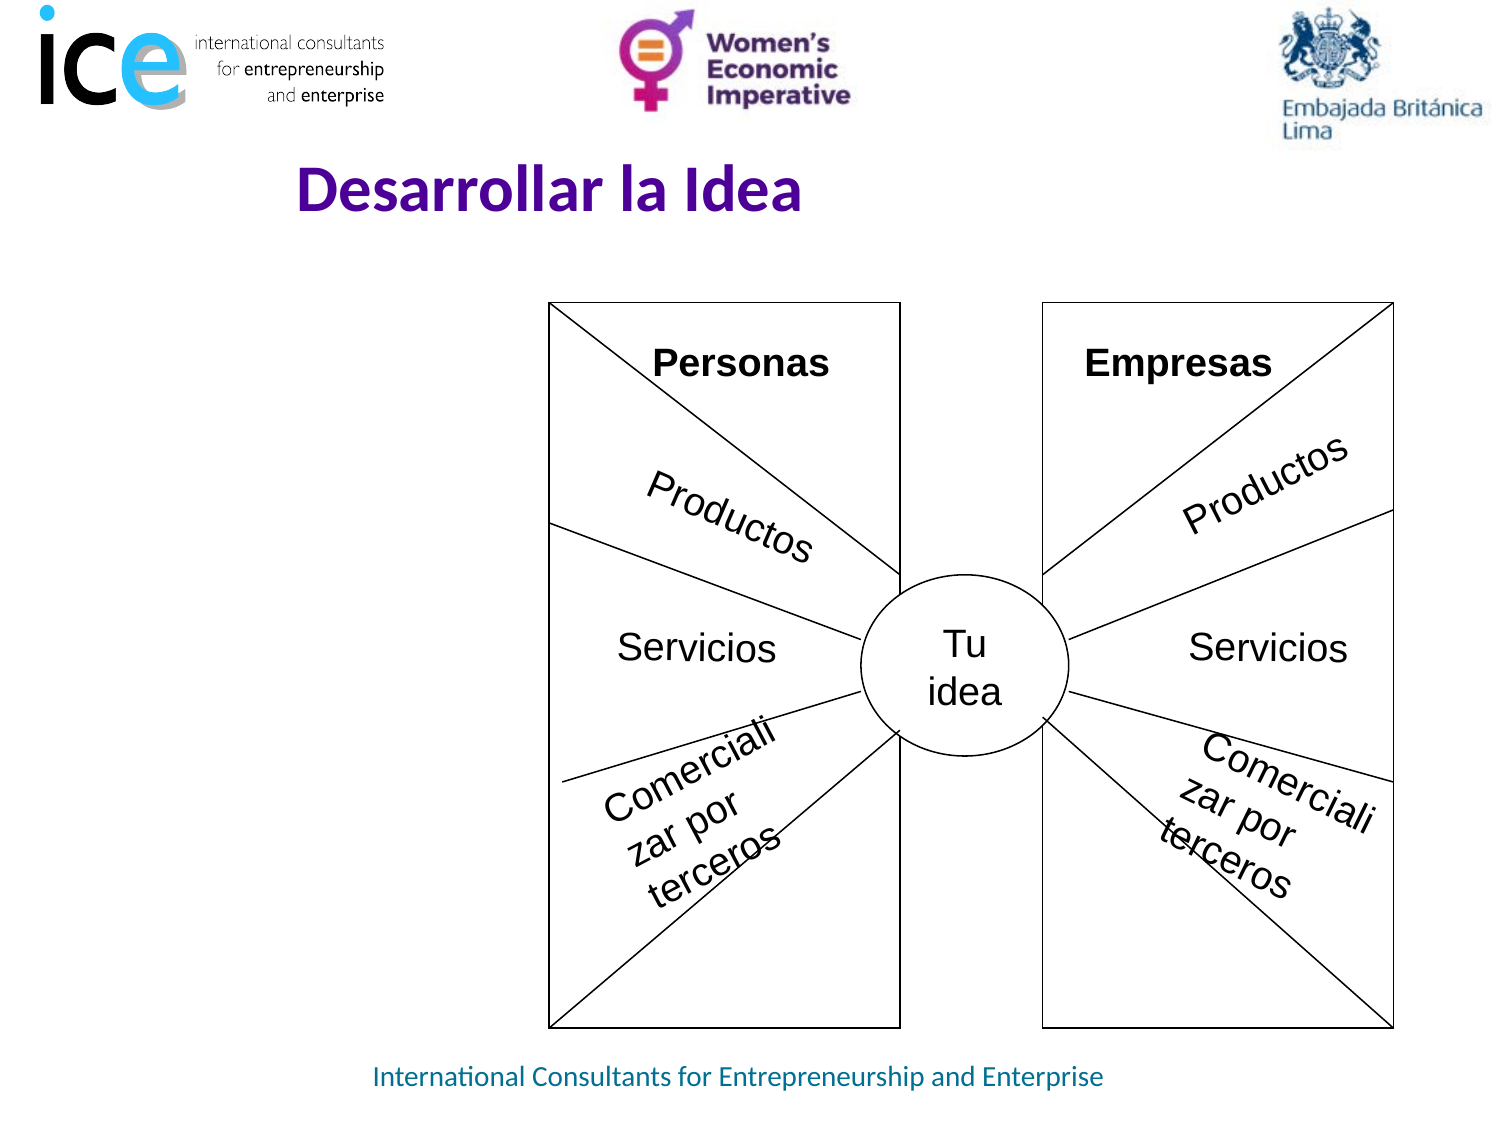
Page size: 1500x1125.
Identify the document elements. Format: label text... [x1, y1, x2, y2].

picture [602, 0, 868, 124]
text_box [549, 314, 900, 1029]
text_box Comercializar por terceros [1136, 703, 1404, 944]
picture [25, 0, 396, 122]
text_box Empresas [1068, 328, 1368, 392]
text_box Productos [623, 444, 852, 591]
picture [1266, 0, 1500, 154]
text_box Servicios [1172, 613, 1394, 679]
text_box Servicios [600, 612, 823, 680]
text_box Comercializar por terceros [576, 688, 847, 933]
text_box [1042, 302, 1394, 1029]
text_box Personas [636, 328, 887, 392]
text_box Tu idea [860, 574, 1069, 757]
text_box Desarrollar la Idea [29, 137, 1072, 314]
text_box Productos [1157, 400, 1383, 558]
